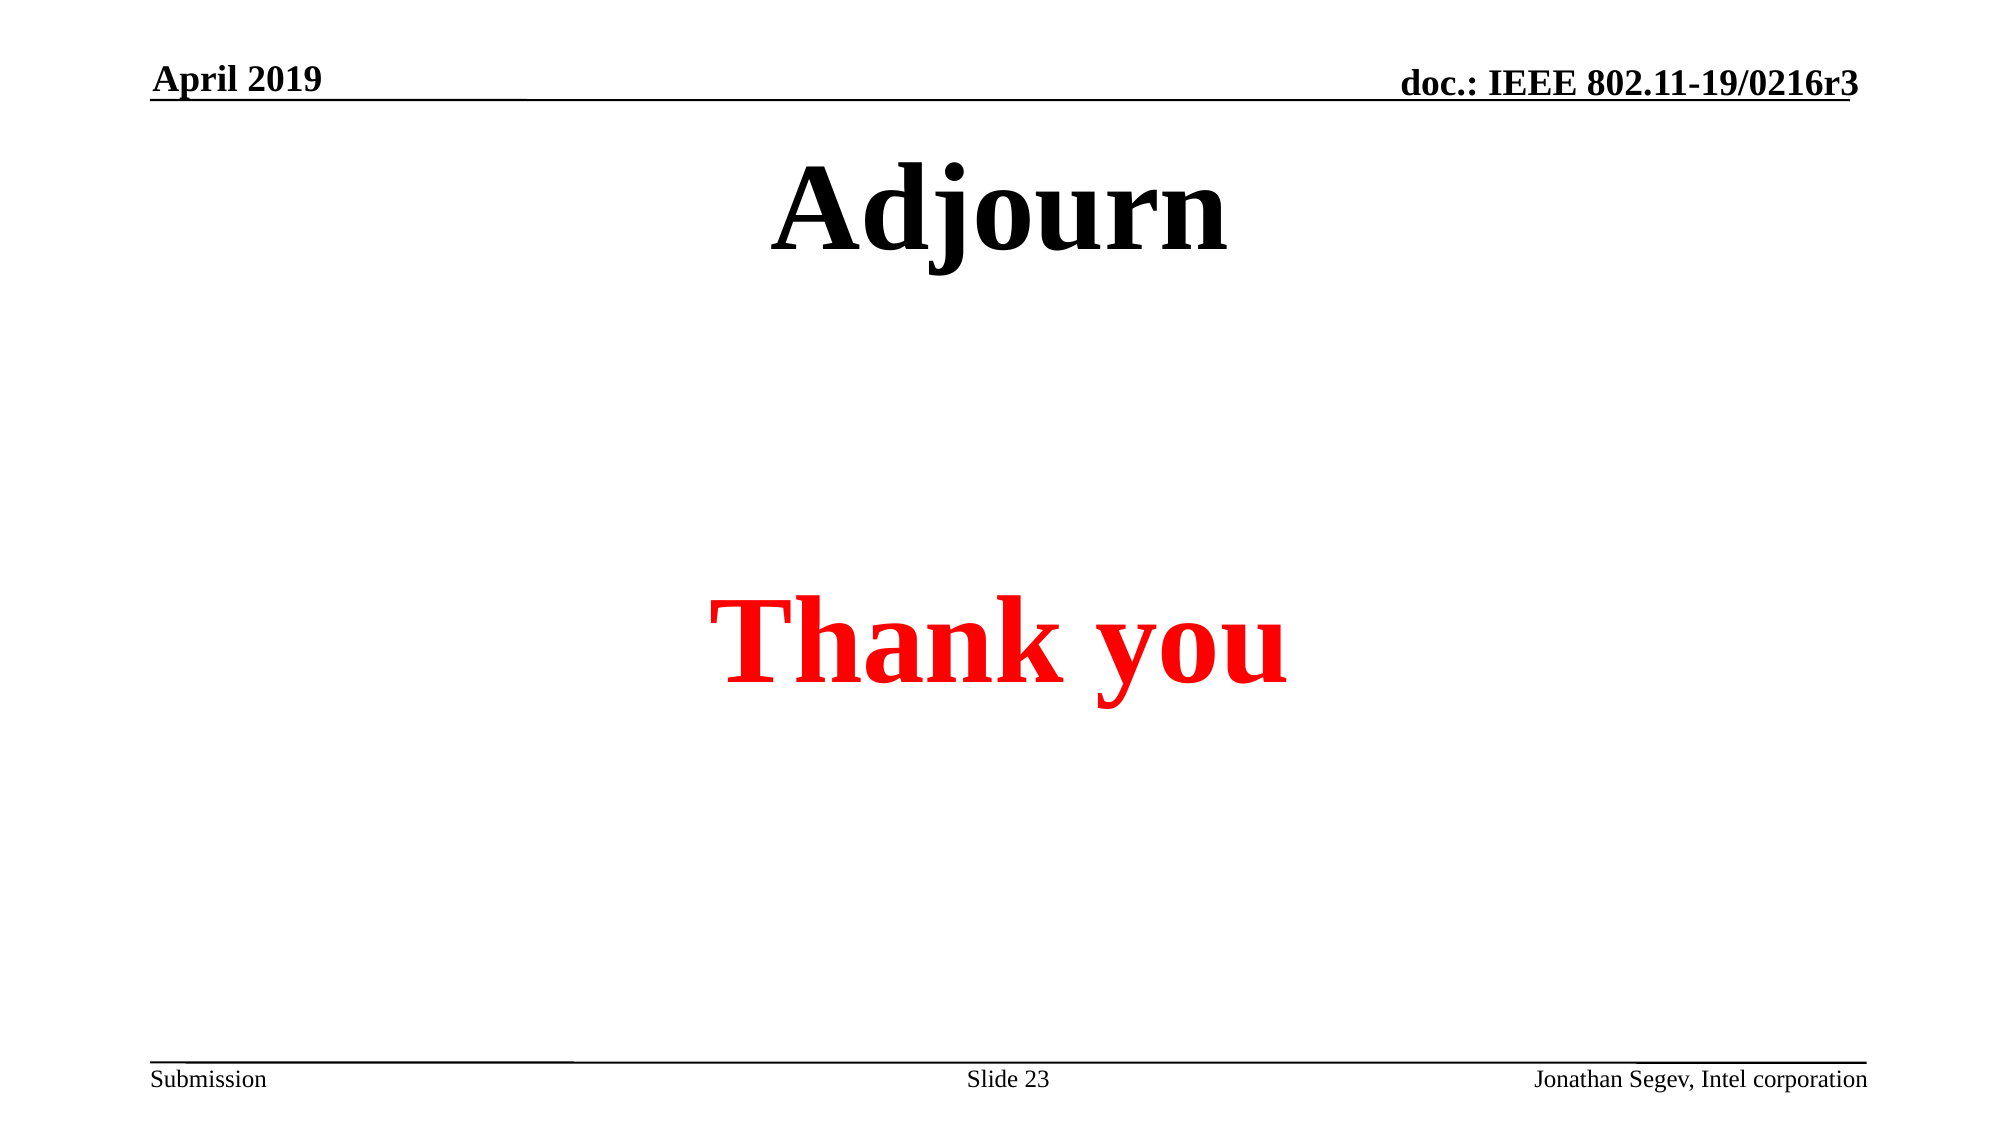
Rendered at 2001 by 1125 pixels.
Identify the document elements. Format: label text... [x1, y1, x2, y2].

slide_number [152, 54, 563, 100]
footer Jonathan Segev, Intel corporation [1171, 1061, 1869, 1093]
list Thank you [149, 324, 1850, 1000]
title Adjourn [149, 112, 1850, 288]
slide_number Slide 23 [950, 1061, 1067, 1123]
